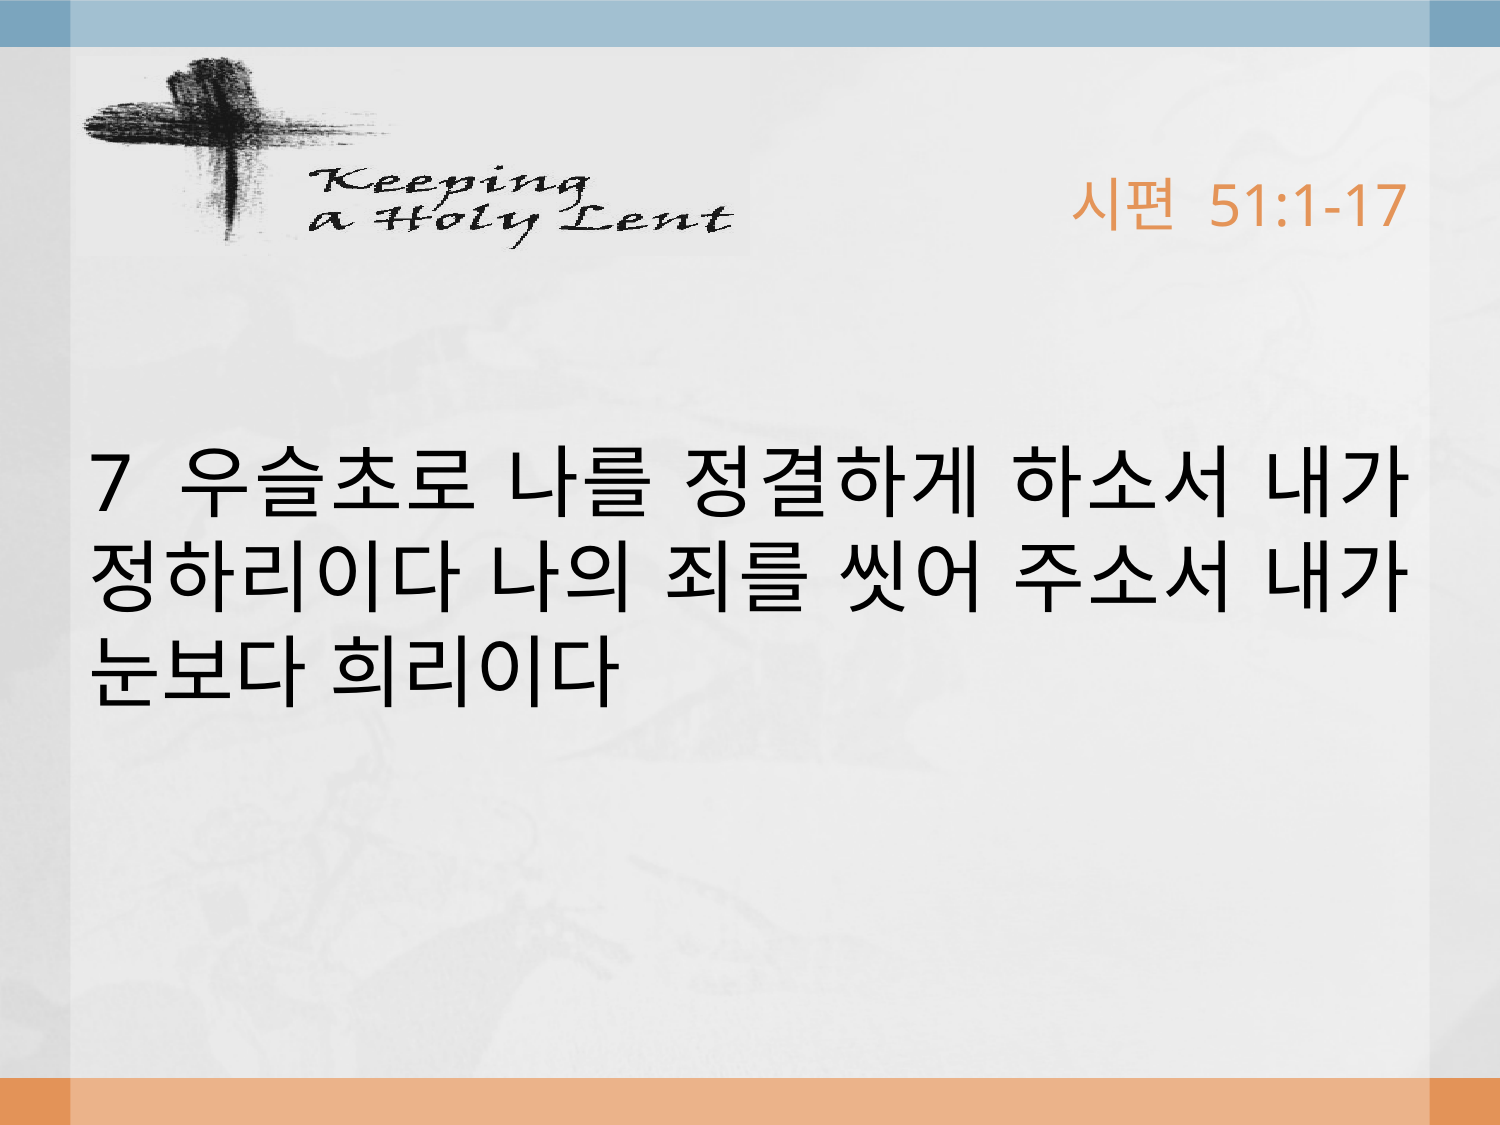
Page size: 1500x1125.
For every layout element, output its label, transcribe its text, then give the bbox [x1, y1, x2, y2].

text_box 시편 51:1-17 [773, 160, 1424, 246]
text_box 7 우슬초로 나를 정결하게 하소서 내가 정하리이다 나의 죄를 씻어 주소서 내가 눈보다 희리이다 [76, 420, 1424, 730]
picture [76, 56, 750, 256]
